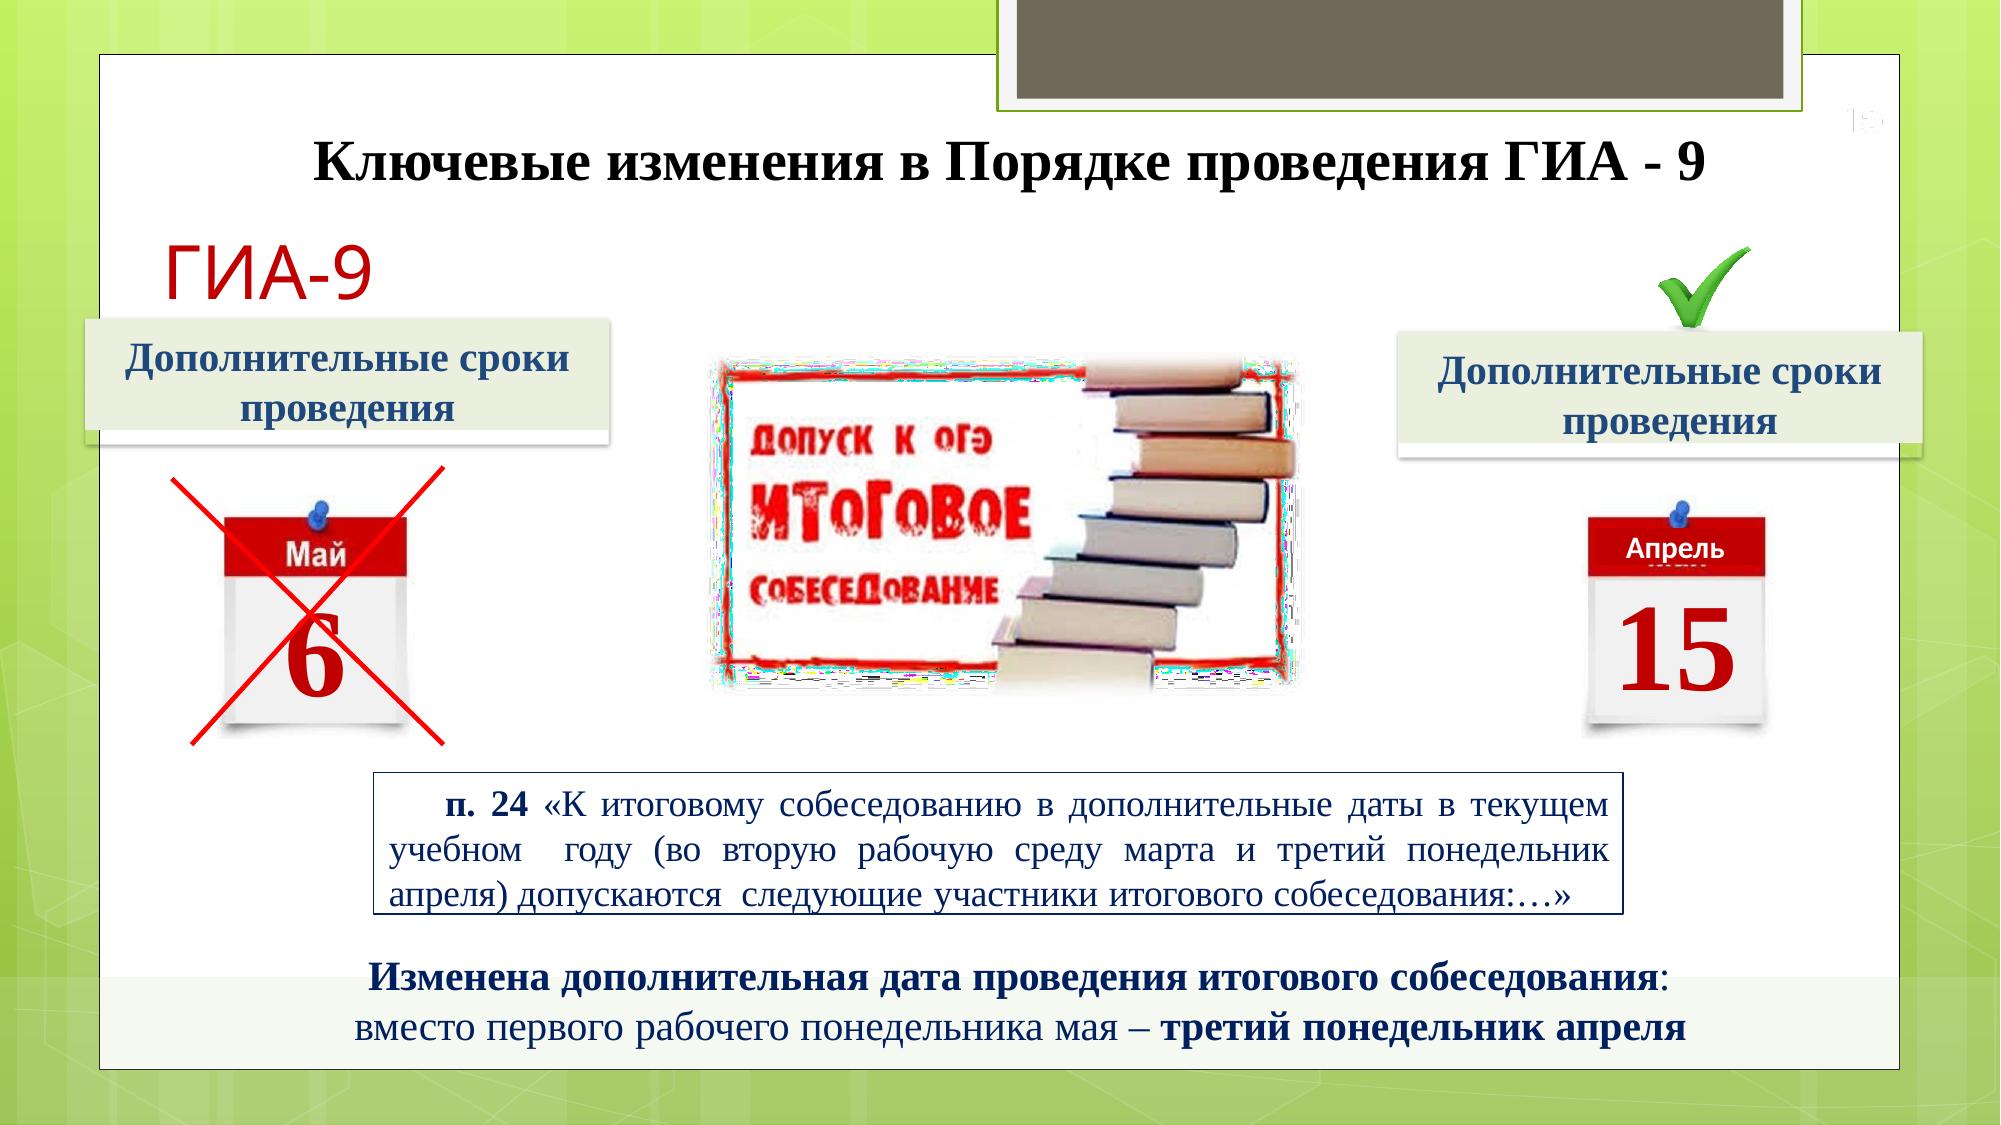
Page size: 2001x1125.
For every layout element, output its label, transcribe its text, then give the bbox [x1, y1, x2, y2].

text_box Ключевые изменения в Порядке проведения ГИА - 9 [296, 114, 1722, 200]
picture [1844, 82, 1902, 144]
text_box [0, 977, 2000, 1125]
text_box Изменена дополнительная дата проведения итогового собеседования: вместо первого рабочего понедельника мая – третий понедельник апреля [352, 946, 1696, 1049]
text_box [1391, 327, 1930, 480]
picture [699, 348, 1309, 701]
text_box ГИА-9 [144, 221, 390, 312]
text_box п. 24 «К итоговому собеседованию в дополнительные даты в текущем учебном году (во вторую рабочую среду марта и третий понедельник апреля) допускаются следующие участники итогового собеседования:…» [373, 772, 1623, 915]
picture [1654, 246, 1762, 332]
picture [1580, 494, 1781, 739]
picture [217, 494, 423, 739]
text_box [77, 314, 616, 467]
